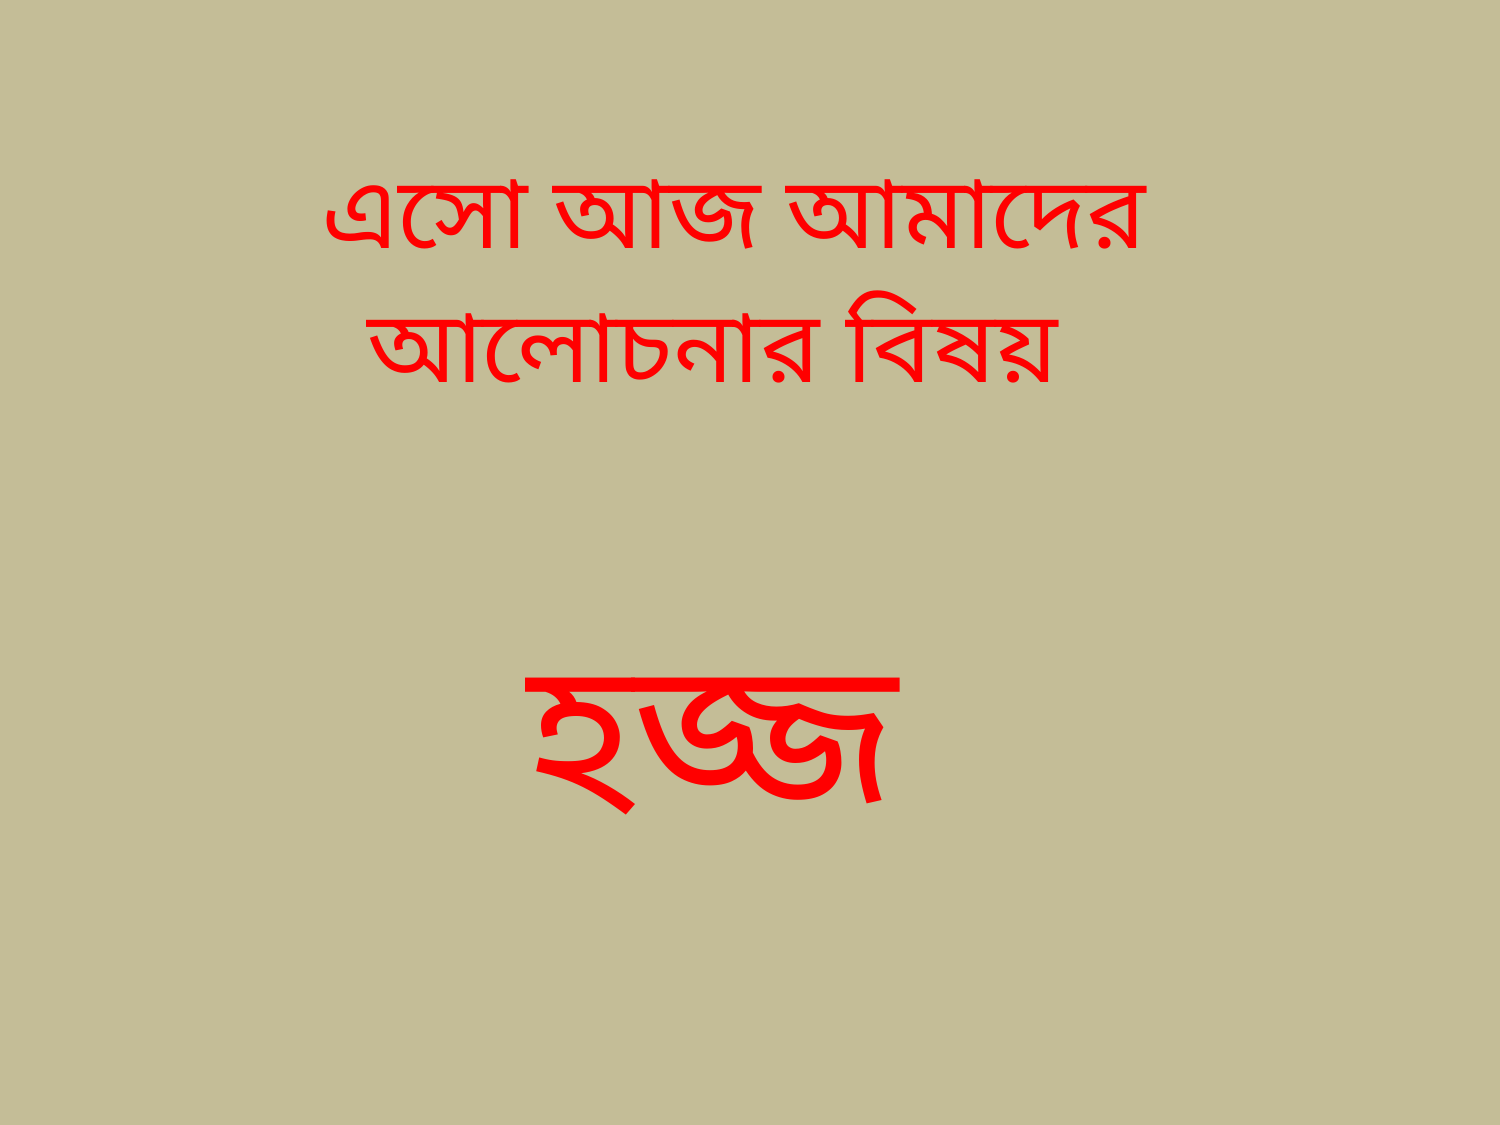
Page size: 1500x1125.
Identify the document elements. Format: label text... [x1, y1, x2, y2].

text_box এসো আজ আমাদের আলোচনার বিষয় হজ্জ [74, 75, 1350, 850]
